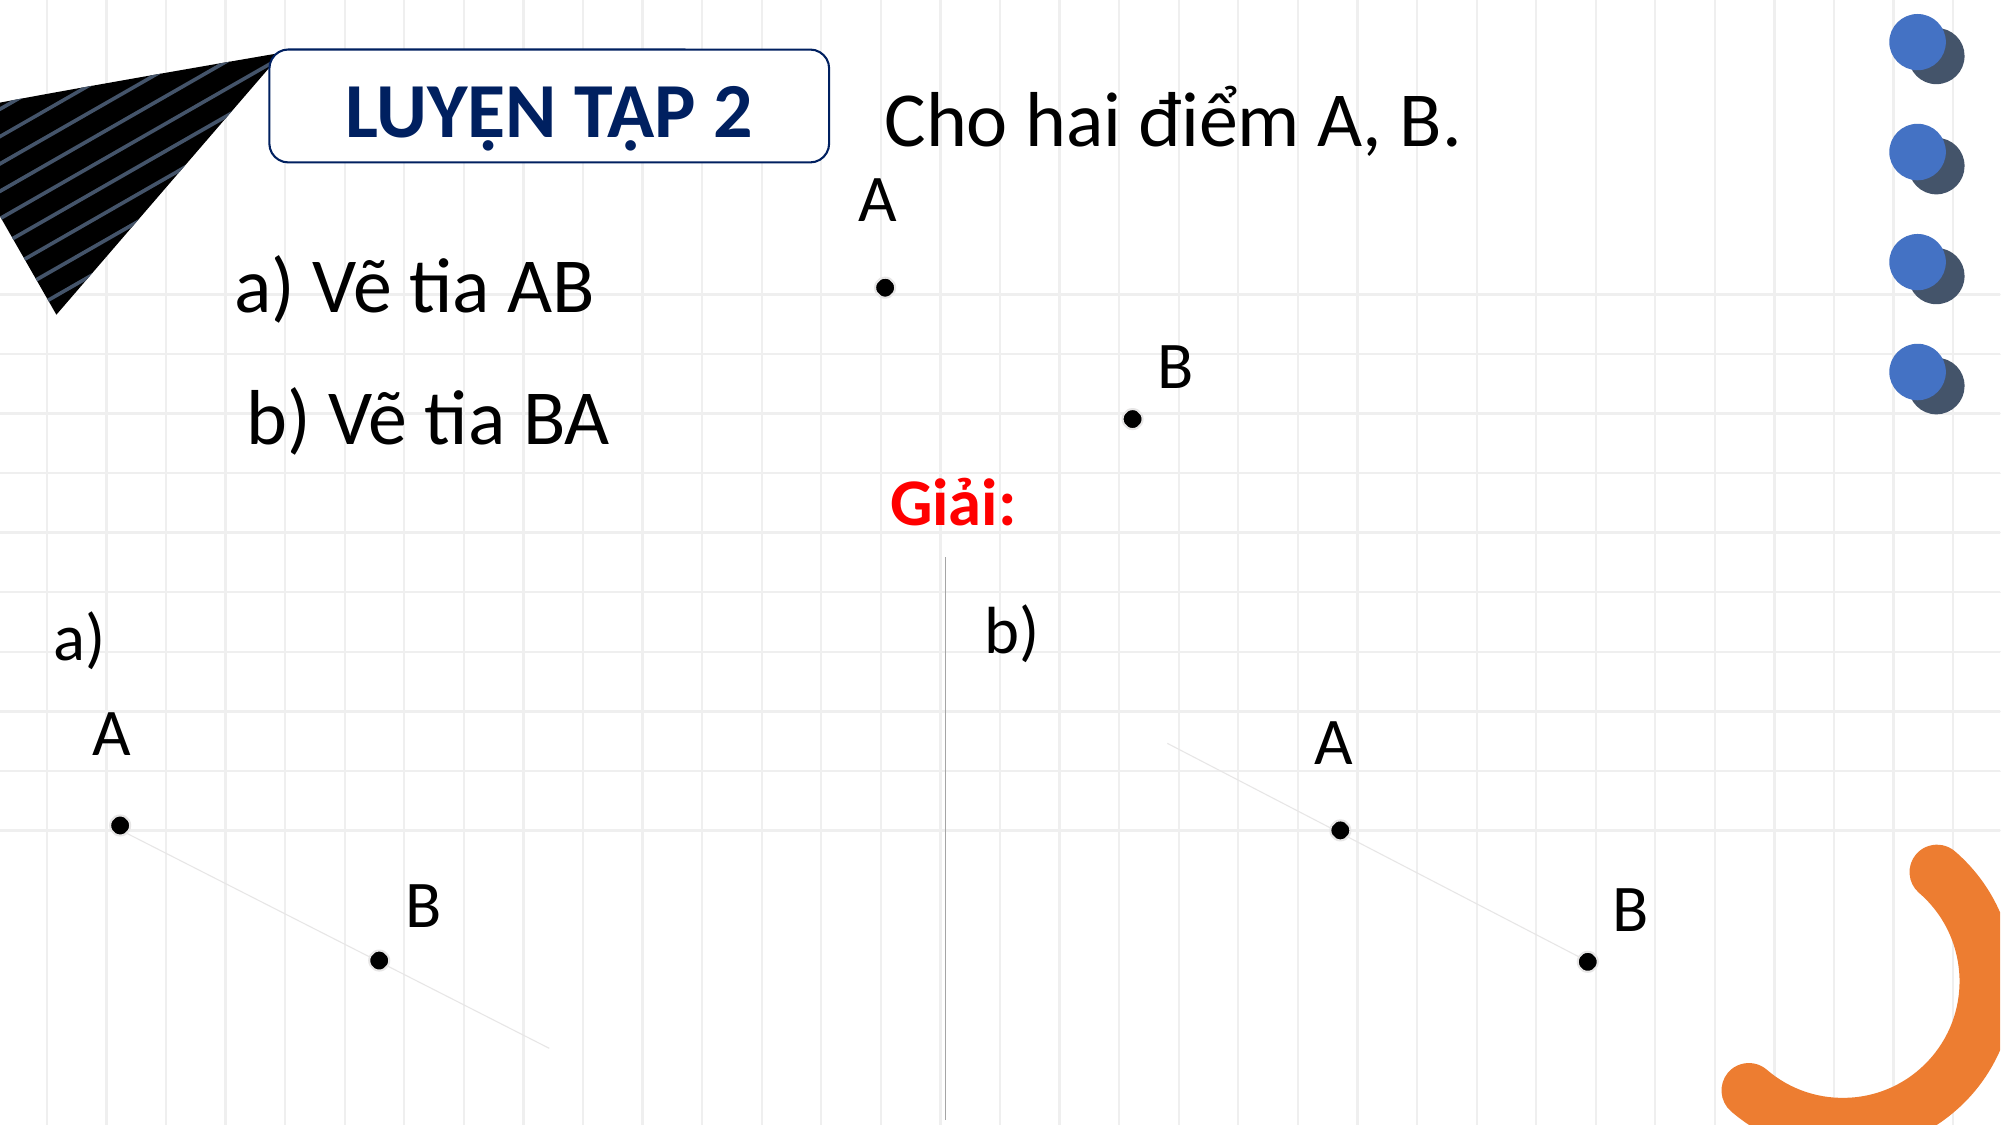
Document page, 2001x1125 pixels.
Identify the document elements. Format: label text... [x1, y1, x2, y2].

text_box Cho hai điểm A, B. [869, 28, 1909, 170]
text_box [1167, 675, 1714, 997]
text_box a) Vẽ tia AB [219, 194, 1259, 336]
text_box Giải: [875, 451, 1085, 546]
text_box LUYỆN TẬP 2 [268, 48, 831, 164]
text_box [72, 666, 550, 1049]
text_box [1121, 408, 1137, 431]
text_box b) Vẽ tia BA [232, 359, 1271, 468]
text_box A [838, 132, 960, 287]
text_box [874, 276, 897, 299]
text_box a) [38, 586, 270, 682]
text_box B [1137, 300, 1259, 455]
text_box b) [969, 579, 1201, 674]
